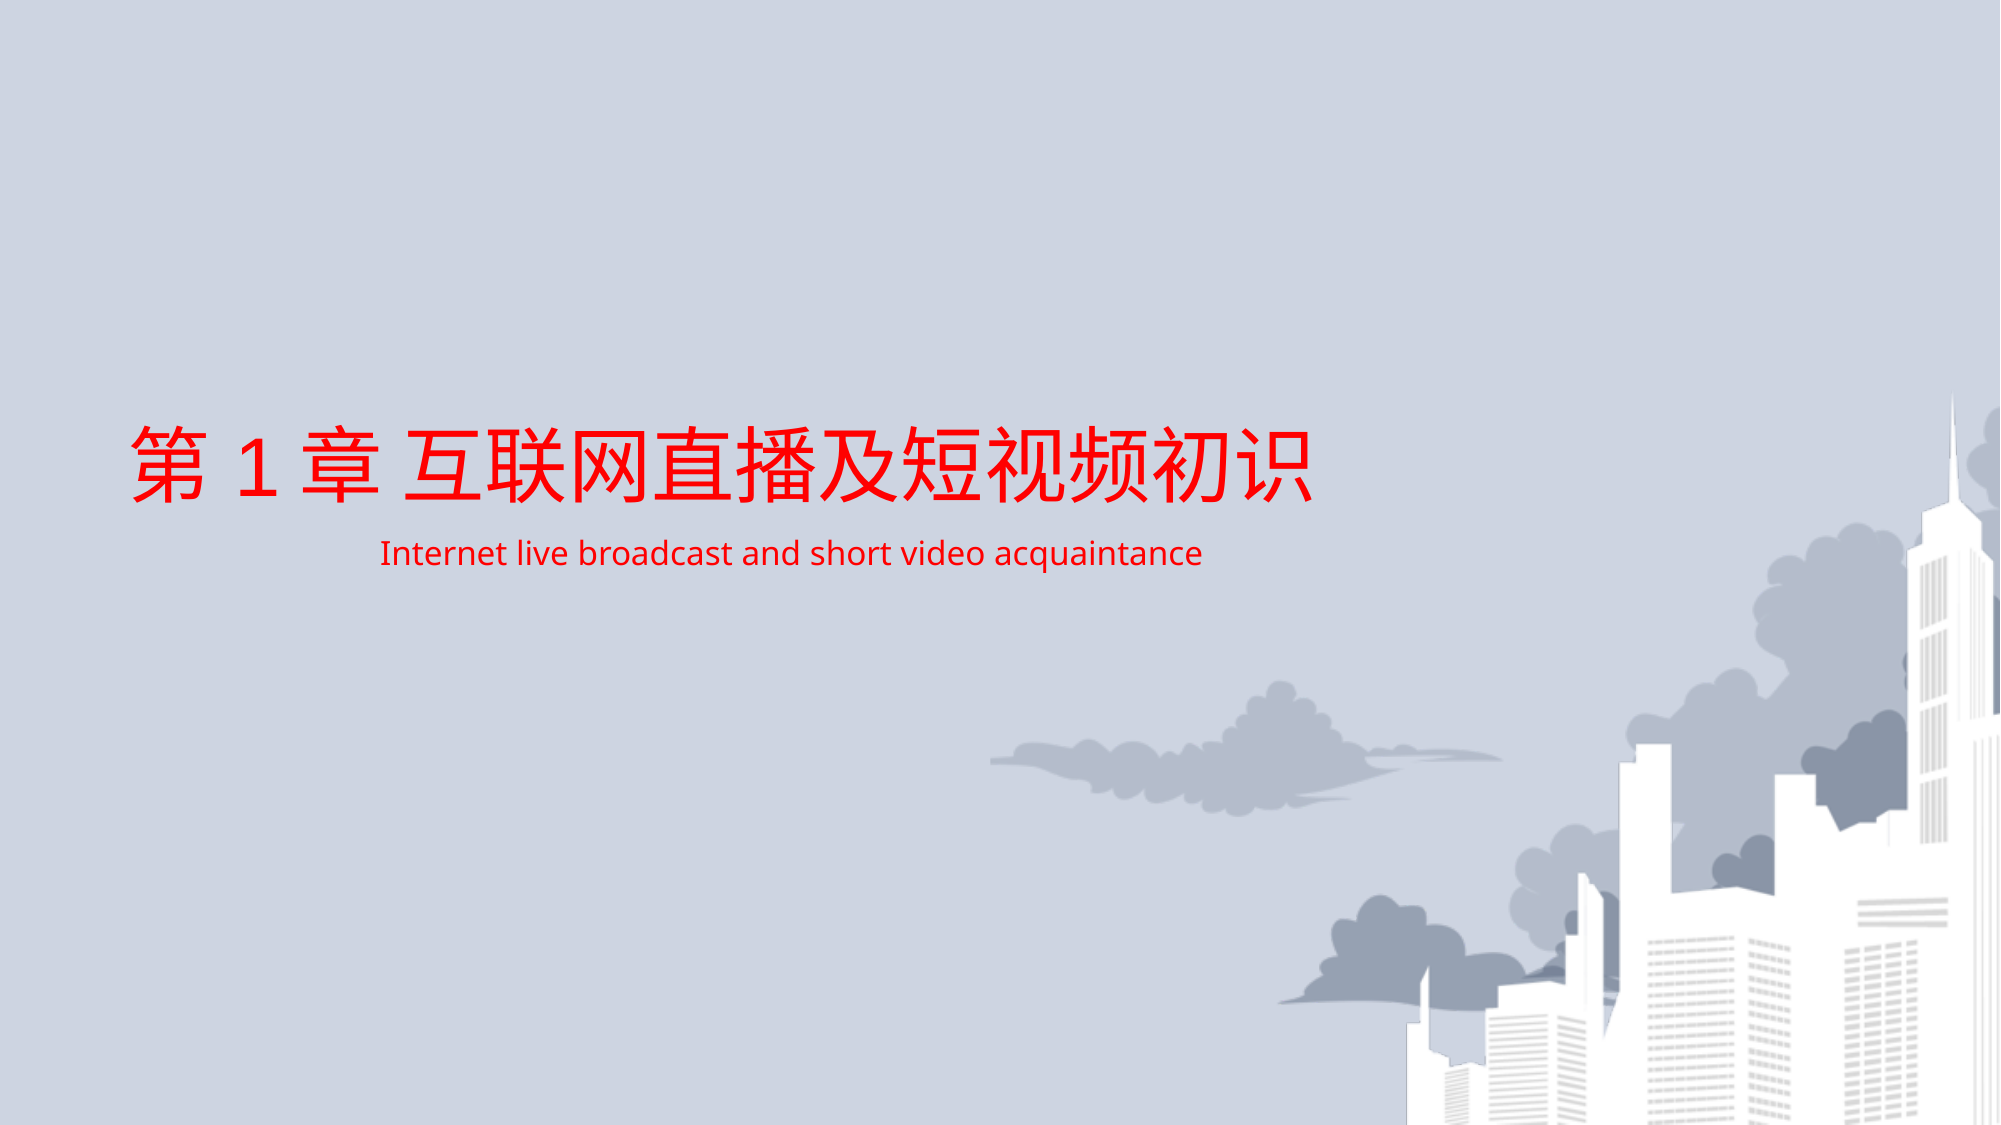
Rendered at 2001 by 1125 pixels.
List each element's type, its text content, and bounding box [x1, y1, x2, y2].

picture [990, 166, 2000, 1125]
title 第1章 互联网直播及短视频初识 [112, 301, 1826, 526]
list Internet live broadcast and short video acquaintance [182, 526, 1402, 704]
